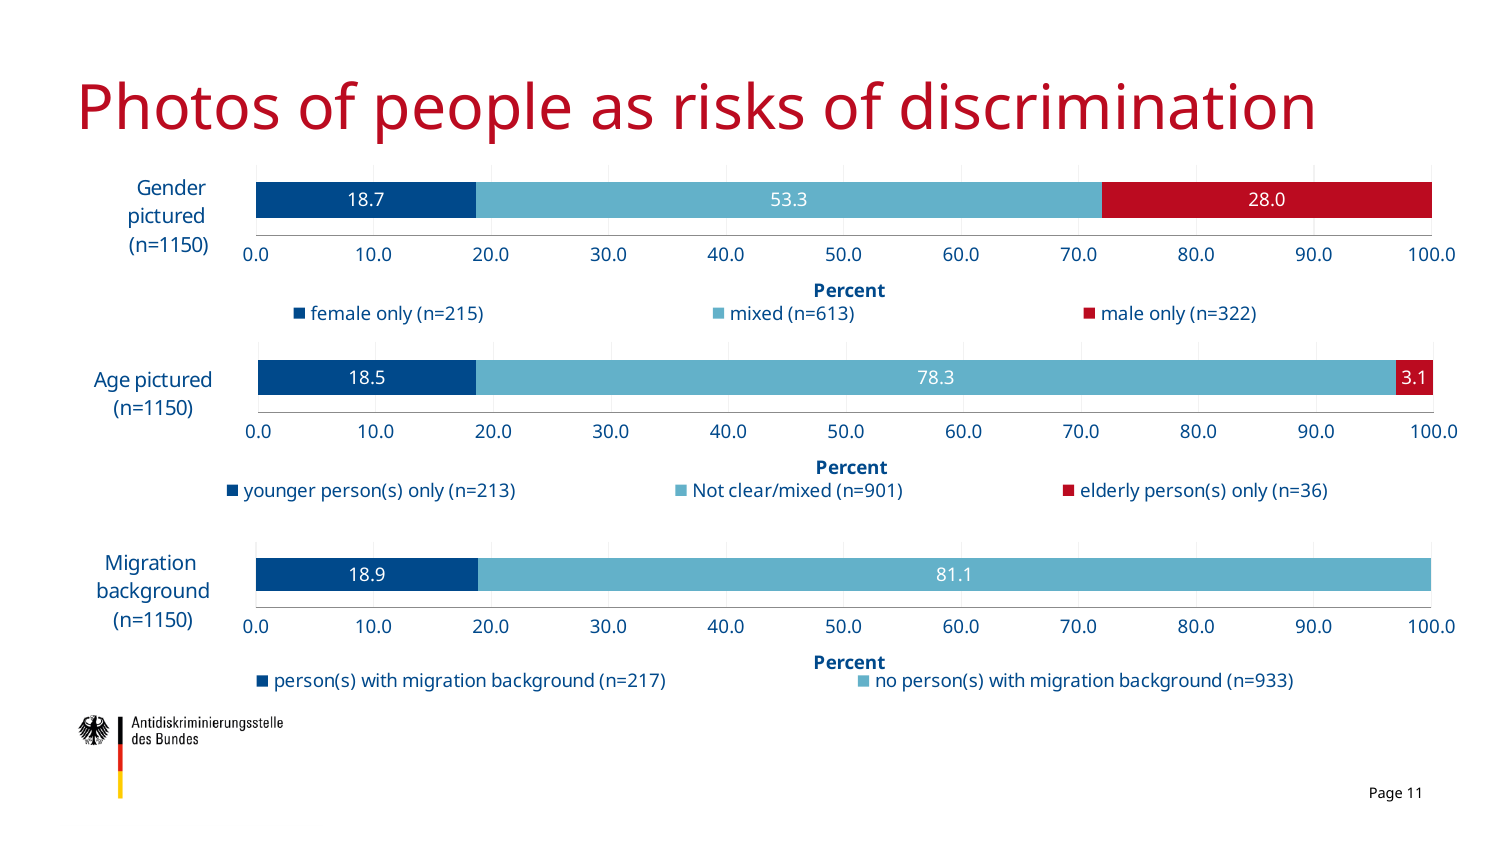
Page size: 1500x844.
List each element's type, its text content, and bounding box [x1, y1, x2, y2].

title Photos of people as risks of discrimination [76, 67, 1424, 150]
slide_number Page 11 [1272, 776, 1424, 800]
chart [55, 150, 1499, 517]
picture [60, 706, 325, 831]
chart [55, 528, 1497, 706]
